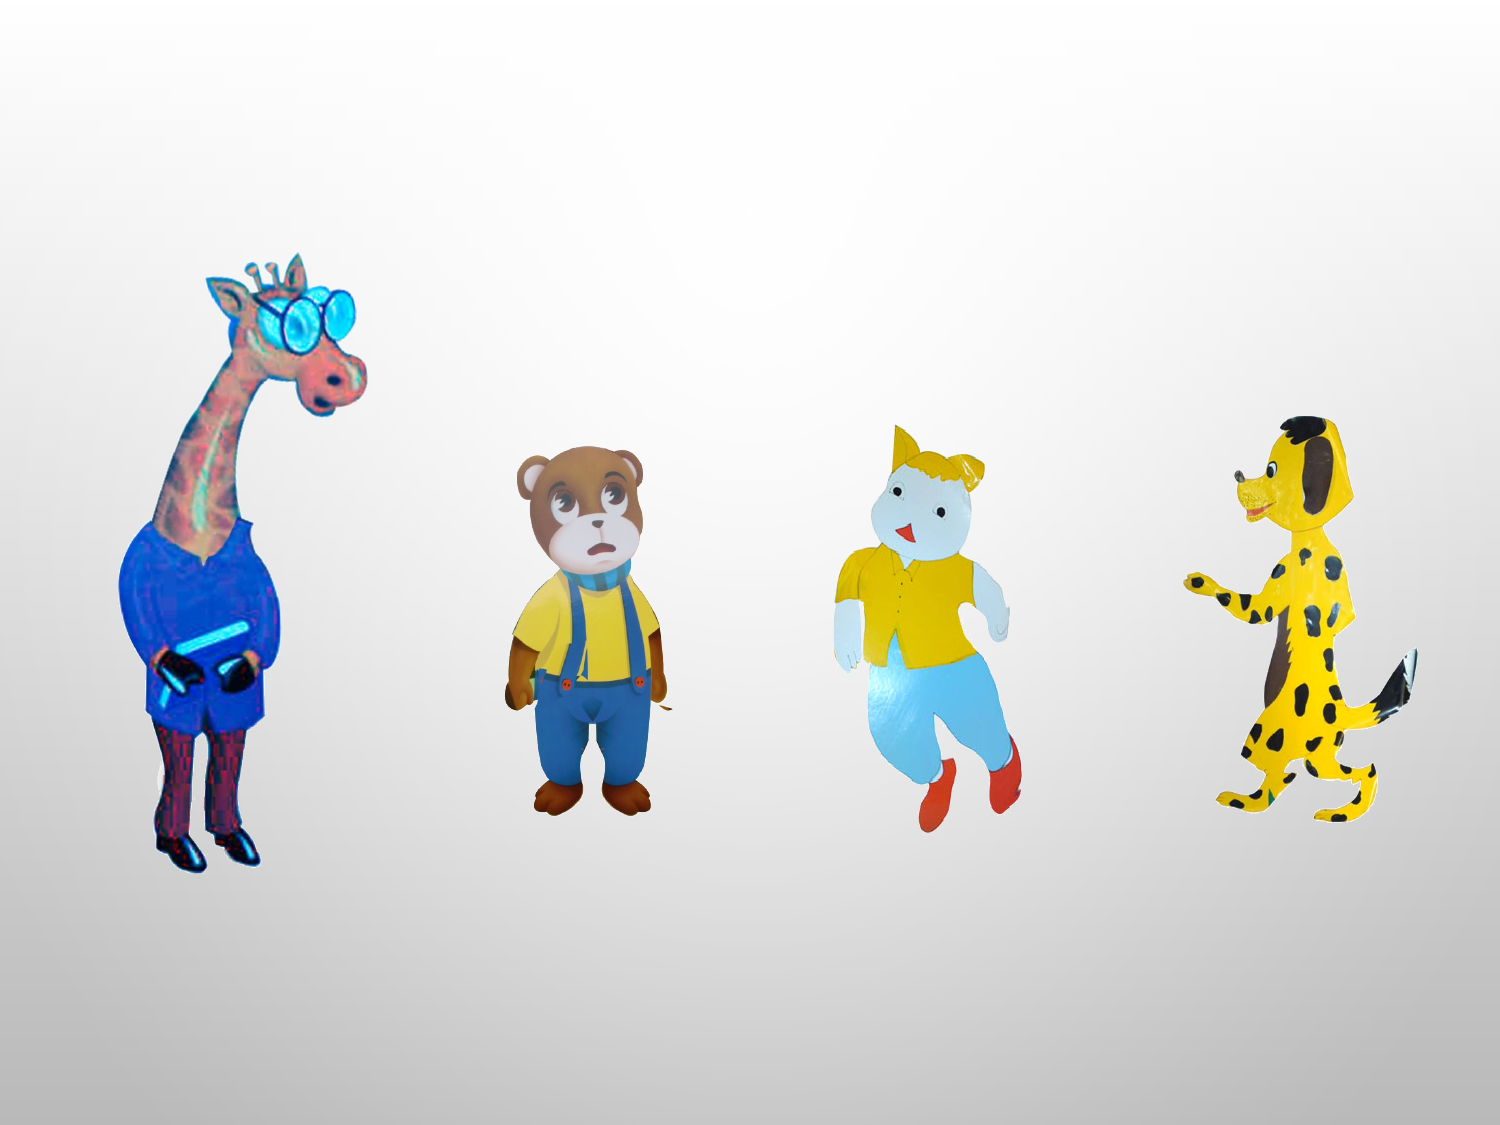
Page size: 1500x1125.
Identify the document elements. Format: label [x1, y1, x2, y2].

text_box [1176, 383, 1448, 851]
picture [0, 0, 1500, 1125]
text_box [787, 364, 1122, 861]
